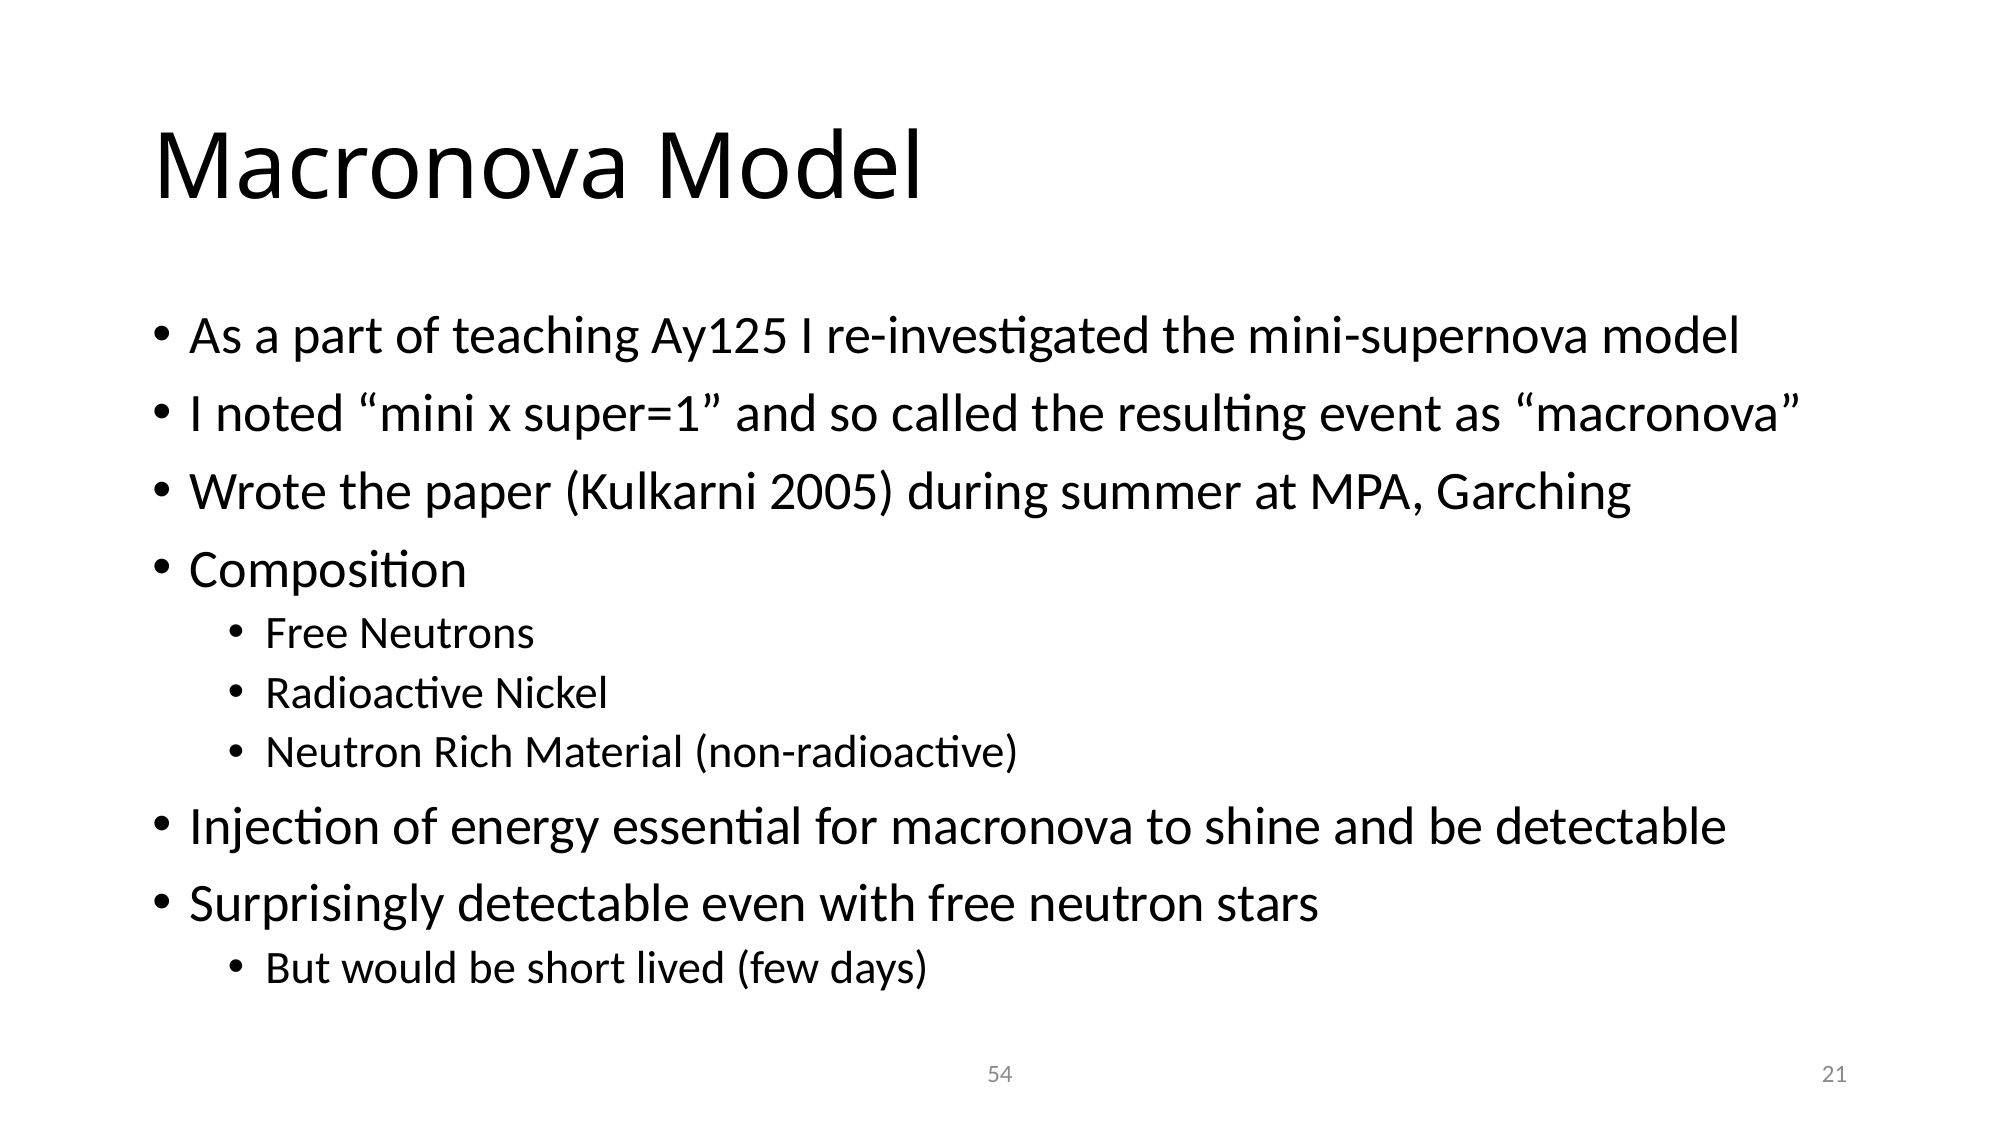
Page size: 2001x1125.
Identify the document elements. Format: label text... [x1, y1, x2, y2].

title Macronova Model [137, 59, 1863, 278]
footer 54 [662, 1042, 1338, 1103]
list As a part of teaching Ay125 I re-investigated the mini-supernova model I noted “mini x super=1” and so called the resulting event as “macronova” Wrote the paper (Kulkarni 2005) during summer at MPA, Garching Composition Free Neutrons Radioactive Nickel Neutron Rich Material (non-radioactive) Injection of energy essential for macronova to shine and be detectable Surprisingly detectable even with free neutron stars But would be short lived (few days) [137, 299, 1863, 1014]
slide_number 21 [1412, 1042, 1863, 1103]
